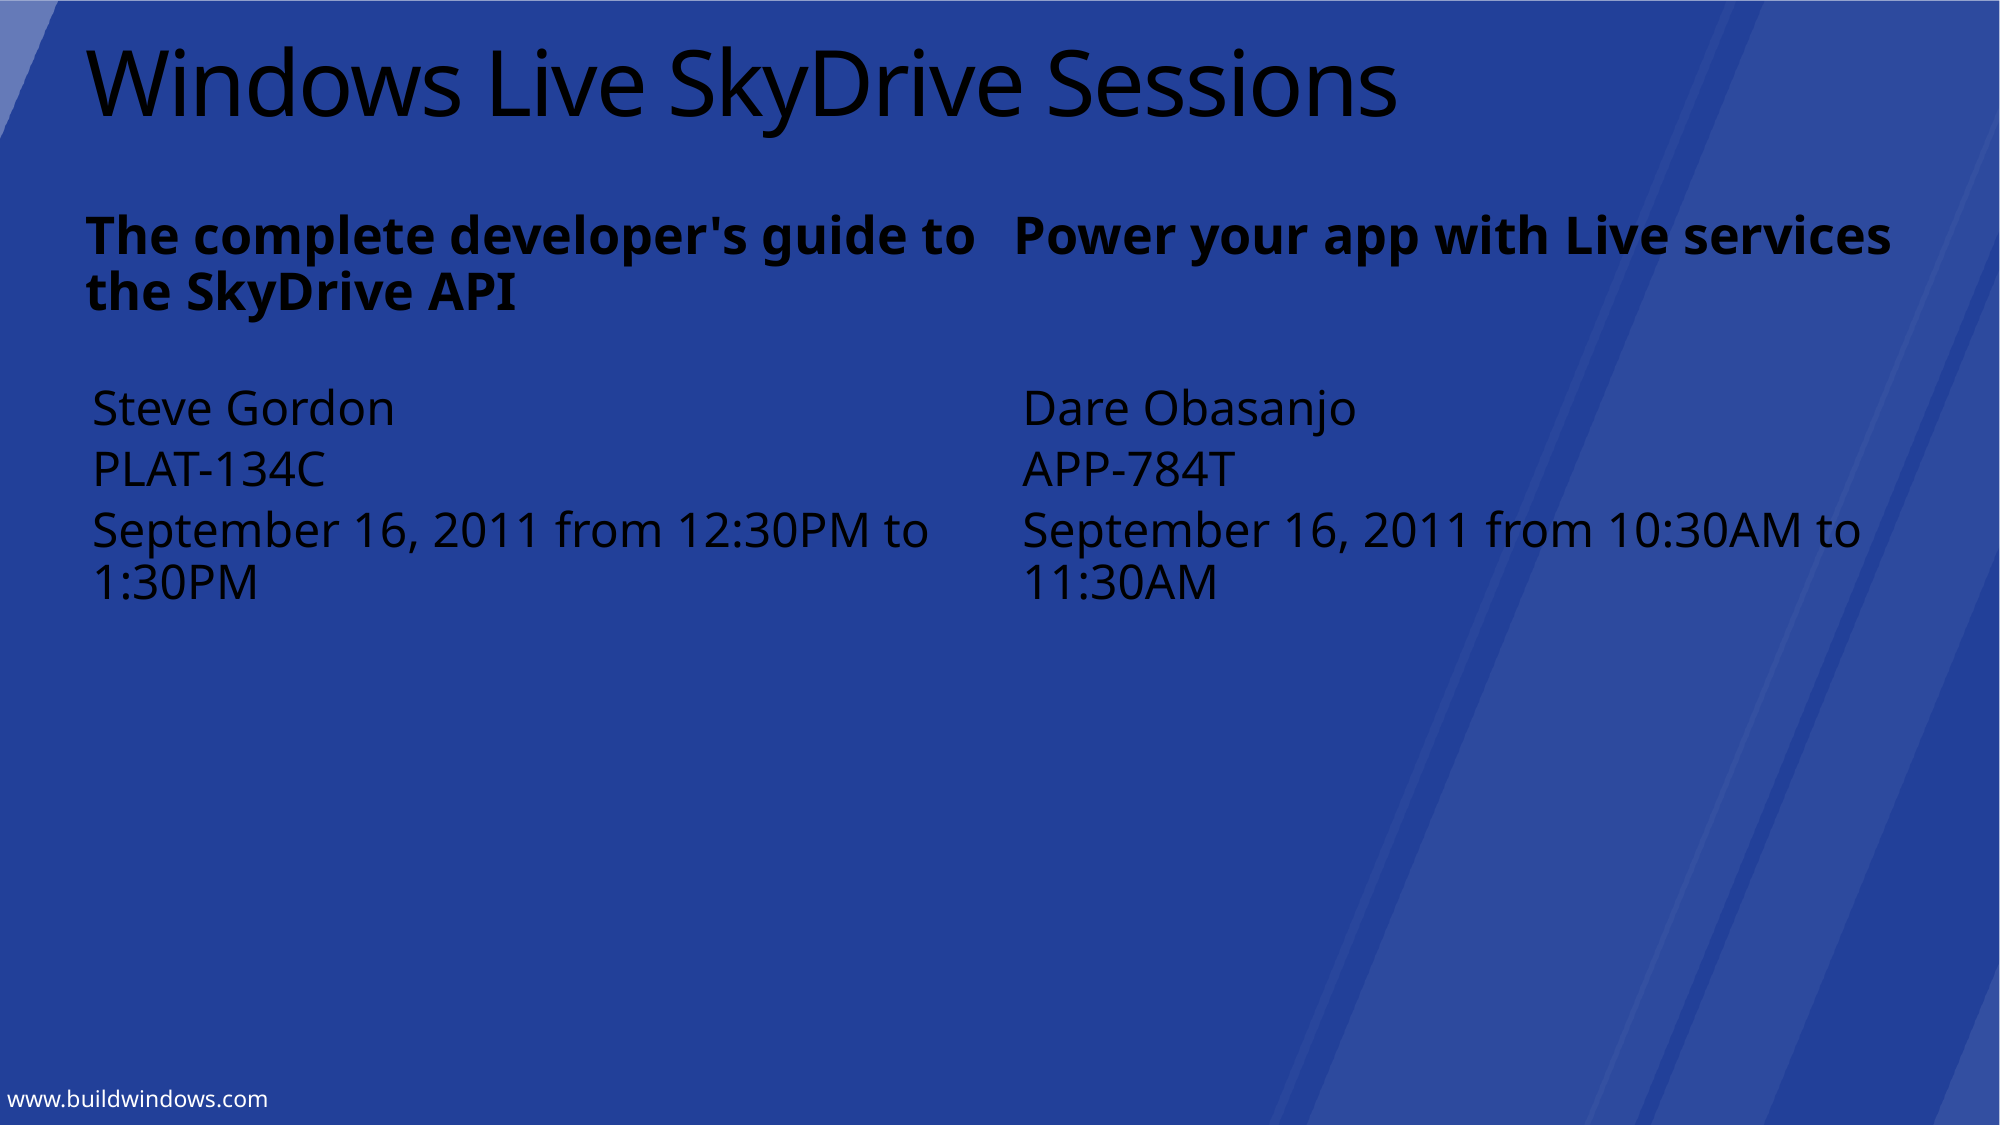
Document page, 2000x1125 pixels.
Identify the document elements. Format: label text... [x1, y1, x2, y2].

list The complete developer's guide to the SkyDrive API [85, 208, 986, 322]
list Power your app with Live services [1014, 208, 1914, 322]
picture [0, 0, 2000, 1125]
list Dare Obasanjo APP-784T September 16, 2011 from 10:30AM to 11:30AM [1014, 383, 1914, 616]
title Windows Live SkyDrive Sessions [85, 37, 1914, 138]
list Steve Gordon PLAT-134C September 16, 2011 from 12:30PM to 1:30PM [83, 383, 984, 616]
